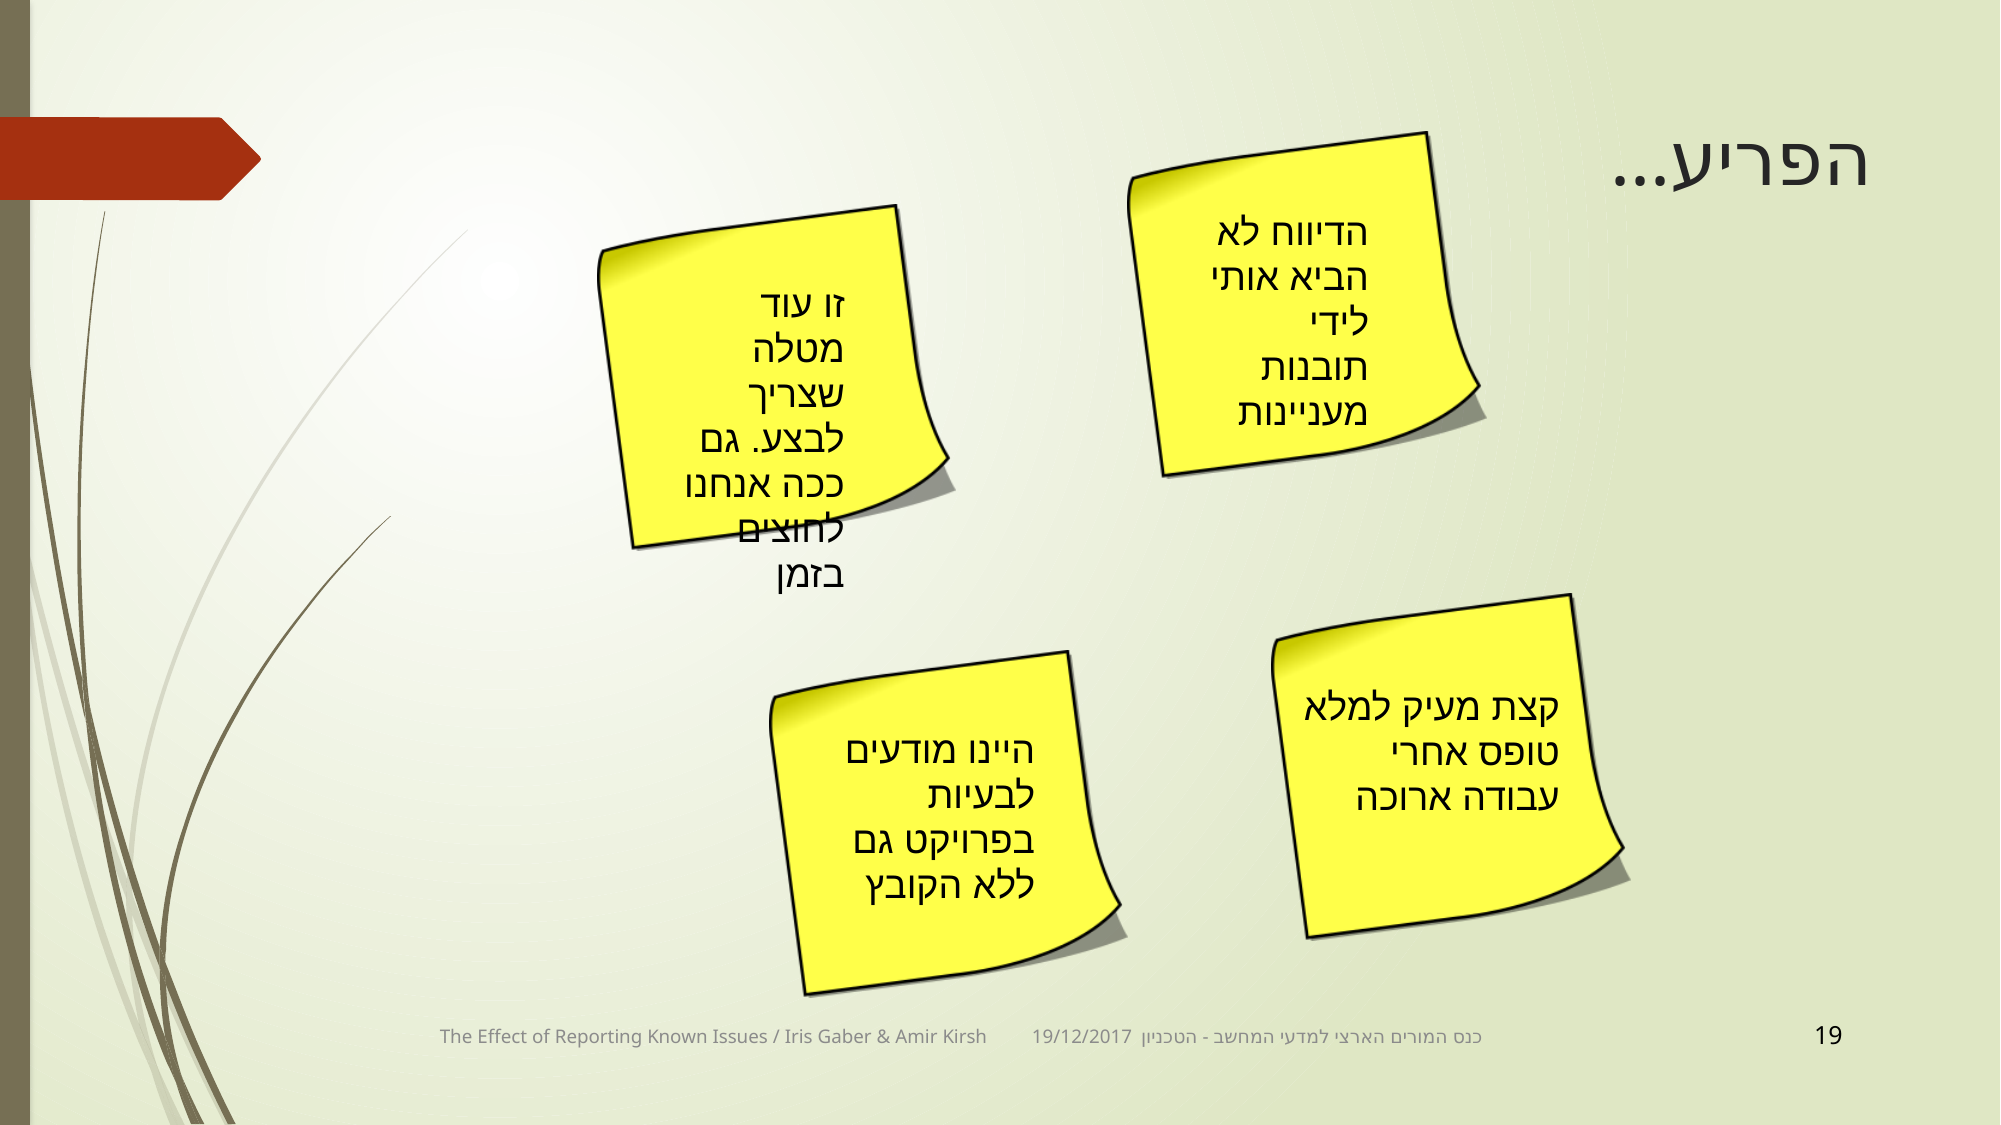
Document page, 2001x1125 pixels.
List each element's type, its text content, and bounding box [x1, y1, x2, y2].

footer The Effect of Reporting Known Issues / Iris Gaber & Amir Kirsh 19/12/2017 כנס המורים הארצי למדעי המחשב - הטכניון [424, 1006, 1675, 1067]
picture [1271, 593, 1631, 941]
slide_number 19 [1729, 1006, 1858, 1067]
picture [1127, 131, 1487, 479]
picture [768, 650, 1129, 998]
text_box זו עוד מטלה שצריך לבצע. גם ככה אנחנו לחוצים בזמן [648, 559, 860, 603]
title הפריע... [425, 102, 1888, 313]
picture [596, 203, 957, 552]
